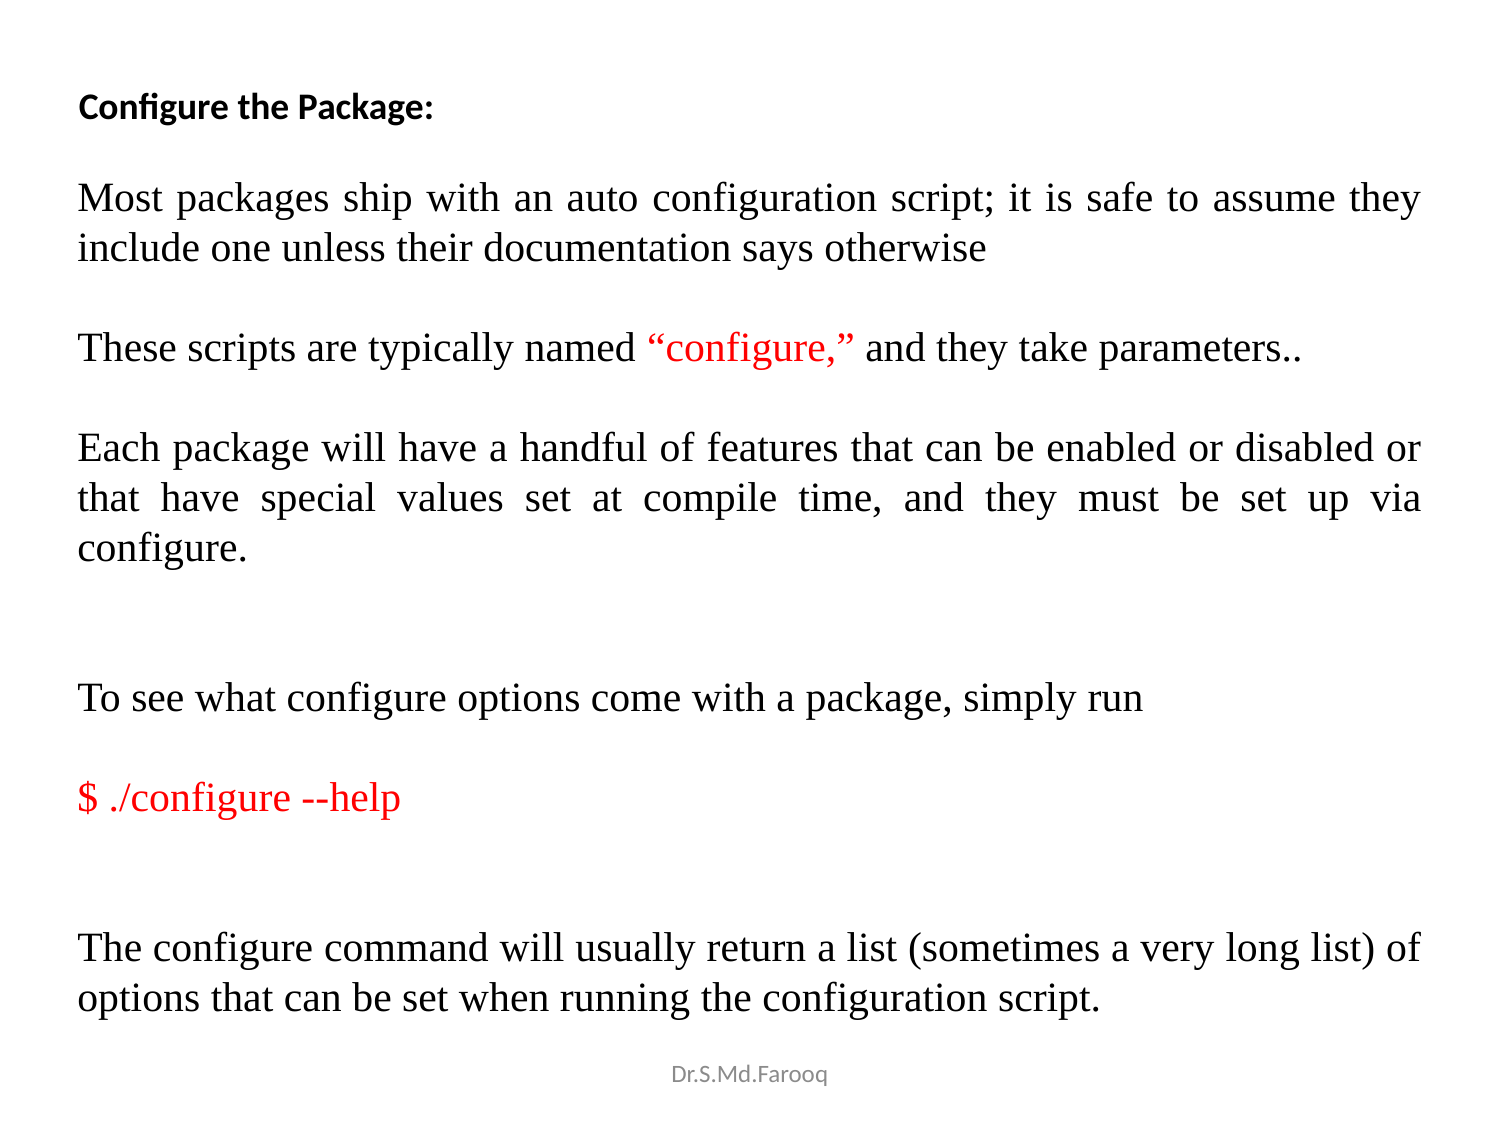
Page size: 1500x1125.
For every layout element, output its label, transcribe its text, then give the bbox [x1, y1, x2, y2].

text_box Most packages ship with an auto configuration script; it is safe to assume they include one unless their documentation says otherwise These scripts are typically named “configure,” and they take parameters.. Each package will have a handful of features that can be enabled or disabled or that have special values set at compile time, and they must be set up via configure. To see what configure options come with a package, simply run $ ./configure --help The configure command will usually return a list (sometimes a very long list) of options that can be set when running the configuration script. [62, 162, 1438, 1078]
text_box Configure the Package: [64, 74, 450, 135]
footer Dr.S.Md.Farooq [512, 1042, 988, 1103]
